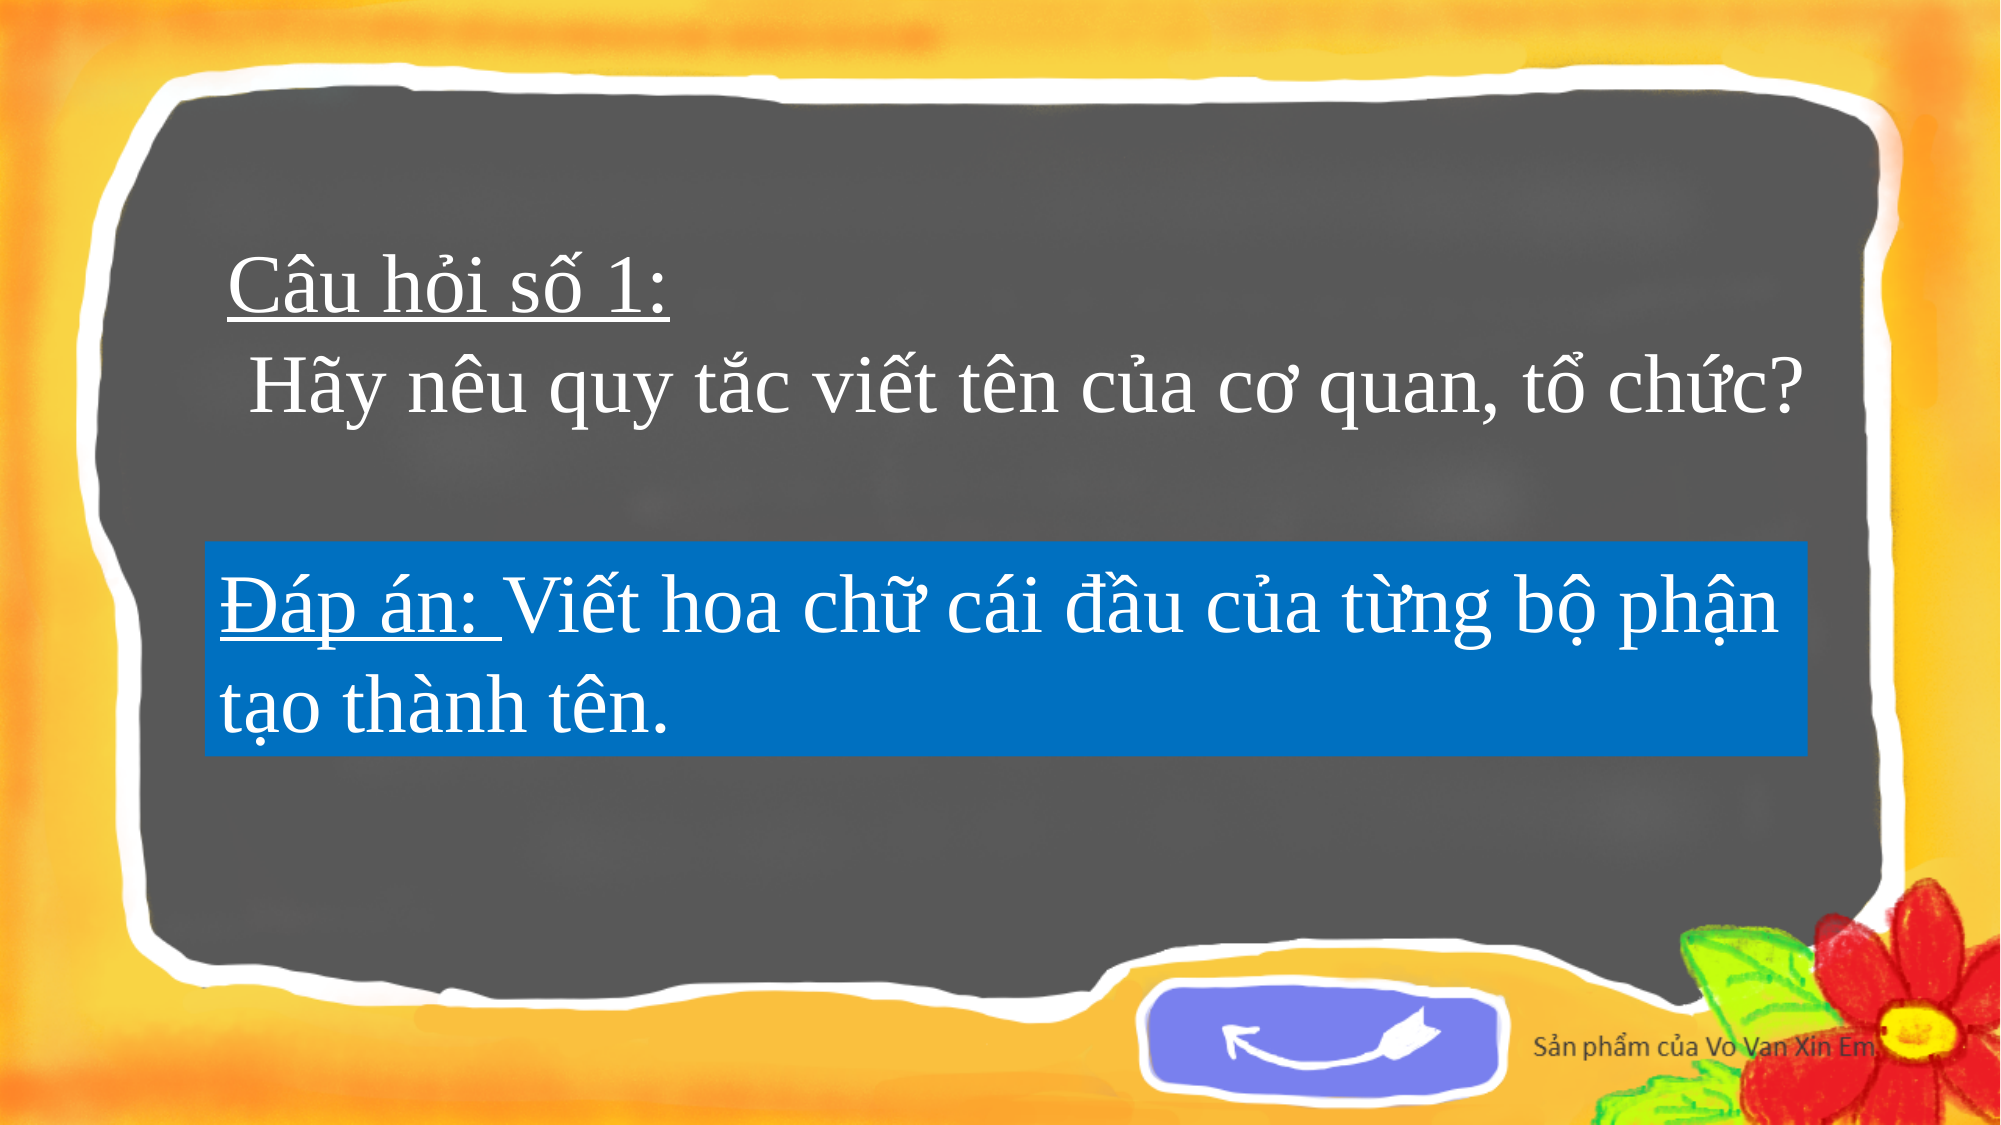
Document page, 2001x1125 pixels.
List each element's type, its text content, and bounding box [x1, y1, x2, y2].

text_box Câu hỏi số 1: Hãy nêu quy tắc viết tên của cơ quan, tổ chức? [212, 222, 1823, 438]
picture [0, 0, 2001, 1125]
text_box Đáp án: Viết hoa chữ cái đầu của từng bộ phận tạo thành tên. [204, 541, 1808, 757]
text_box [1144, 991, 1501, 1098]
